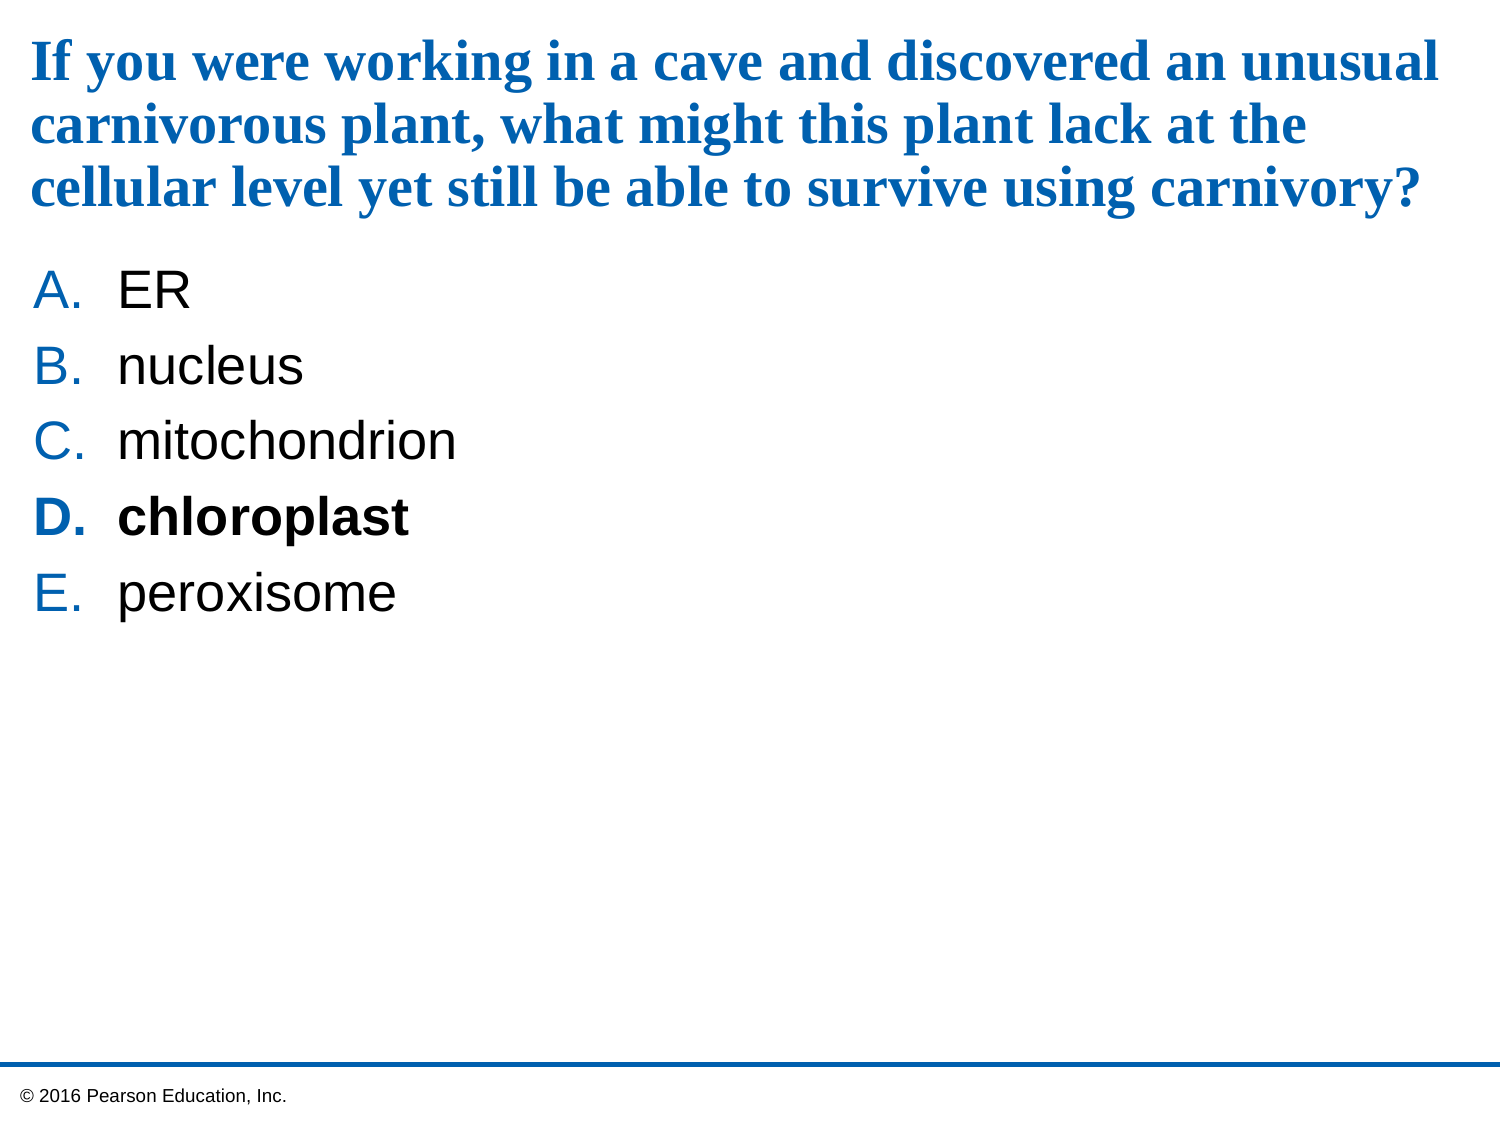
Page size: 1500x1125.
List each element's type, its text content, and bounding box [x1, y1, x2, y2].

footer © 2016 Pearson Education, Inc. [0, 1064, 507, 1125]
list ER nucleus mitochondrion chloroplast peroxisome [23, 254, 1464, 1043]
title If you were working in a cave and discovered an unusual carnivorous plant, what might this plant lack at the cellular level yet still be able to survive using carnivory? [29, 29, 1470, 228]
